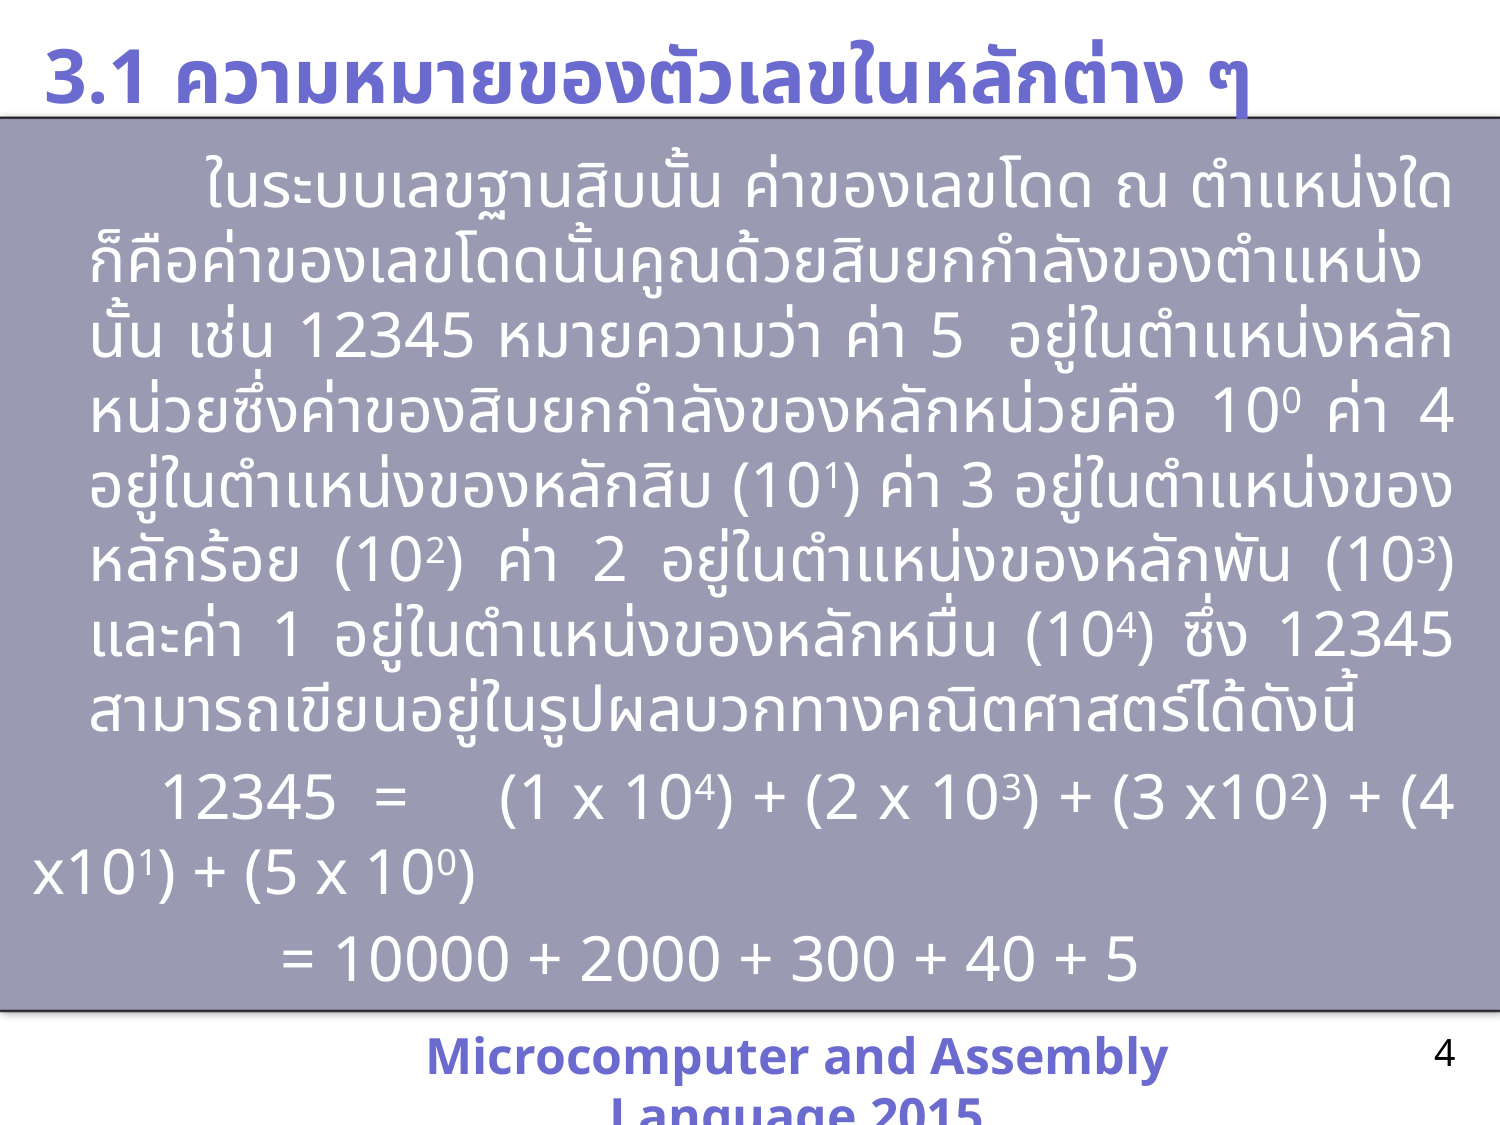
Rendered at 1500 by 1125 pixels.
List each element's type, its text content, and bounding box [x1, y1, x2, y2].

slide_number 4 [1395, 1021, 1471, 1097]
picture [0, 0, 1500, 1125]
footer Microcomputer and Assembly Language 2015 [407, 1017, 1187, 1096]
title 3.1 ความหมายของตัวเลขในหลักต่าง ๆ [29, 19, 1424, 121]
list ในระบบเลขฐานสิบนั้น ค่าของเลขโดด ณ ตำแหน่งใด ก็คือค่าของเลขโดดนั้นคูณด้วยสิบยกกำลังของตำแหน่งนั้น เช่น 12345 หมายความว่า ค่า 5 อยู่ในตำแหน่งหลักหน่วยซึ่งค่าของสิบยกกำลังของหลักหน่วยคือ 100 ค่า 4 อยู่ในตำแหน่งของหลักสิบ (101) ค่า 3 อยู่ในตำแหน่งของหลักร้อย (102) ค่า 2 อยู่ในตำแหน่งของหลักพัน (103) และค่า 1 อยู่ในตำแหน่งของหลักหมื่น (104) ซึ่ง 12345 สามารถเขียนอยู่ในรูปผลบวกทางคณิตศาสตร์ได้ดังนี้ 12345 = (1 x 104) + (2 x 103) + (3 x102) + (4 x101) + (5 x 100) = 10000 + 2000 + 300 + 40 + 5 [17, 137, 1471, 977]
